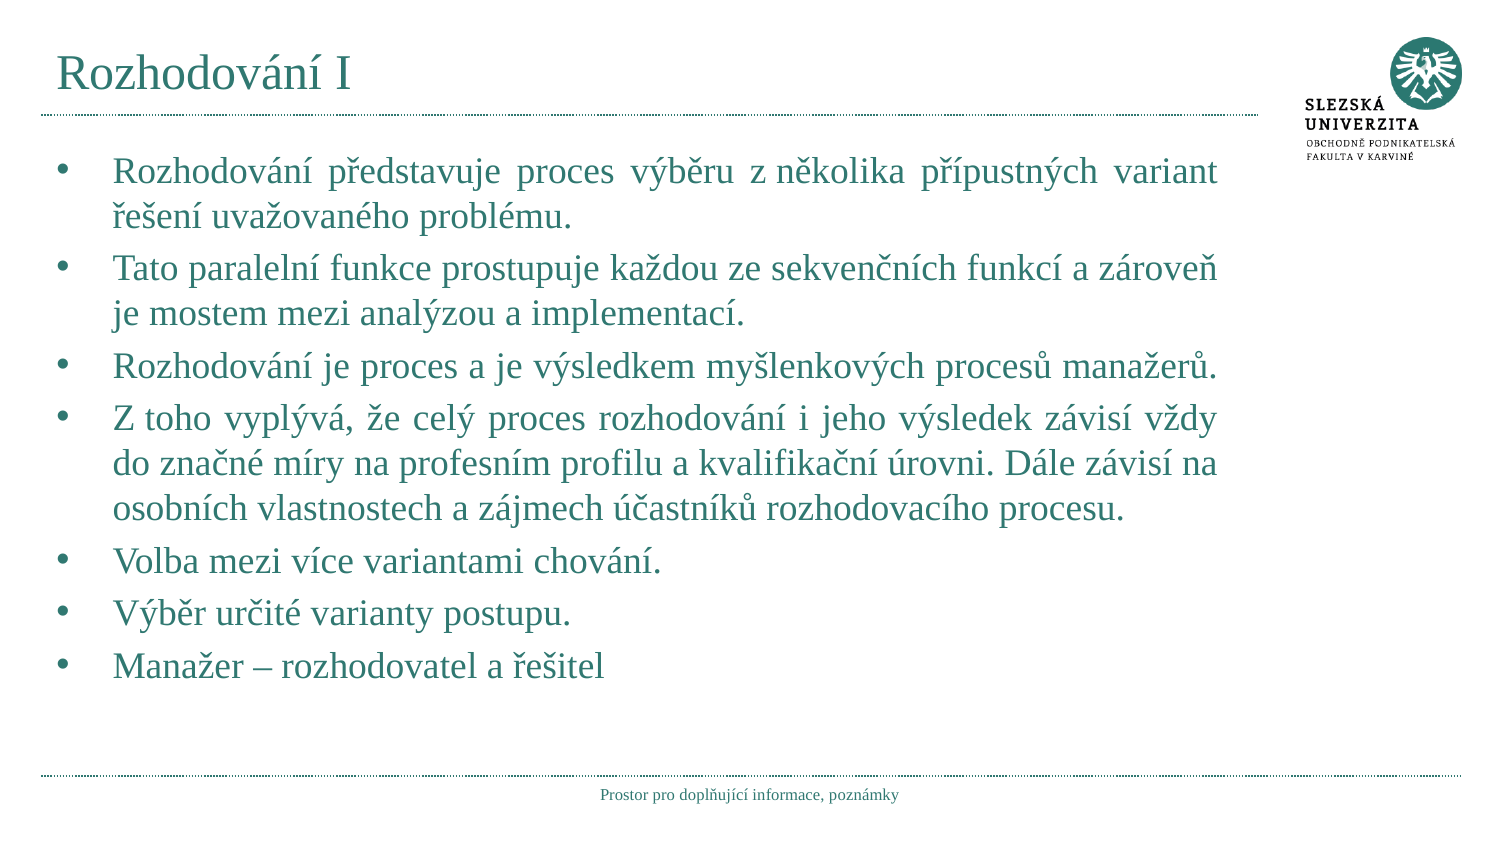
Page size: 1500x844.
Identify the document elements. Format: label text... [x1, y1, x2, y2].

title Rozhodování I [41, 32, 1034, 116]
text_box Prostor pro doplňující informace, poznámky [442, 776, 1058, 811]
text_box Rozhodování představuje proces výběru z několika přípustných variant řešení uvažovaného problému. Tato paralelní funkce prostupuje každou ze sekvenčních funkcí a zároveň je mostem mezi analýzou a implementací. Rozhodování je proces a je výsledkem myšlenkových procesů manažerů. Z toho vyplývá, že celý proces rozhodování i jeho výsledek závisí vždy do značné míry na profesním profilu a kvalifikační úrovni. Dále závisí na osobních vlastnostech a zájmech účastníků rozhodovacího procesu. Volba mezi více variantami chování. Výběr určité varianty postupu. Manažer – rozhodovatel a řešitel [41, 138, 1235, 647]
picture [1305, 37, 1462, 160]
